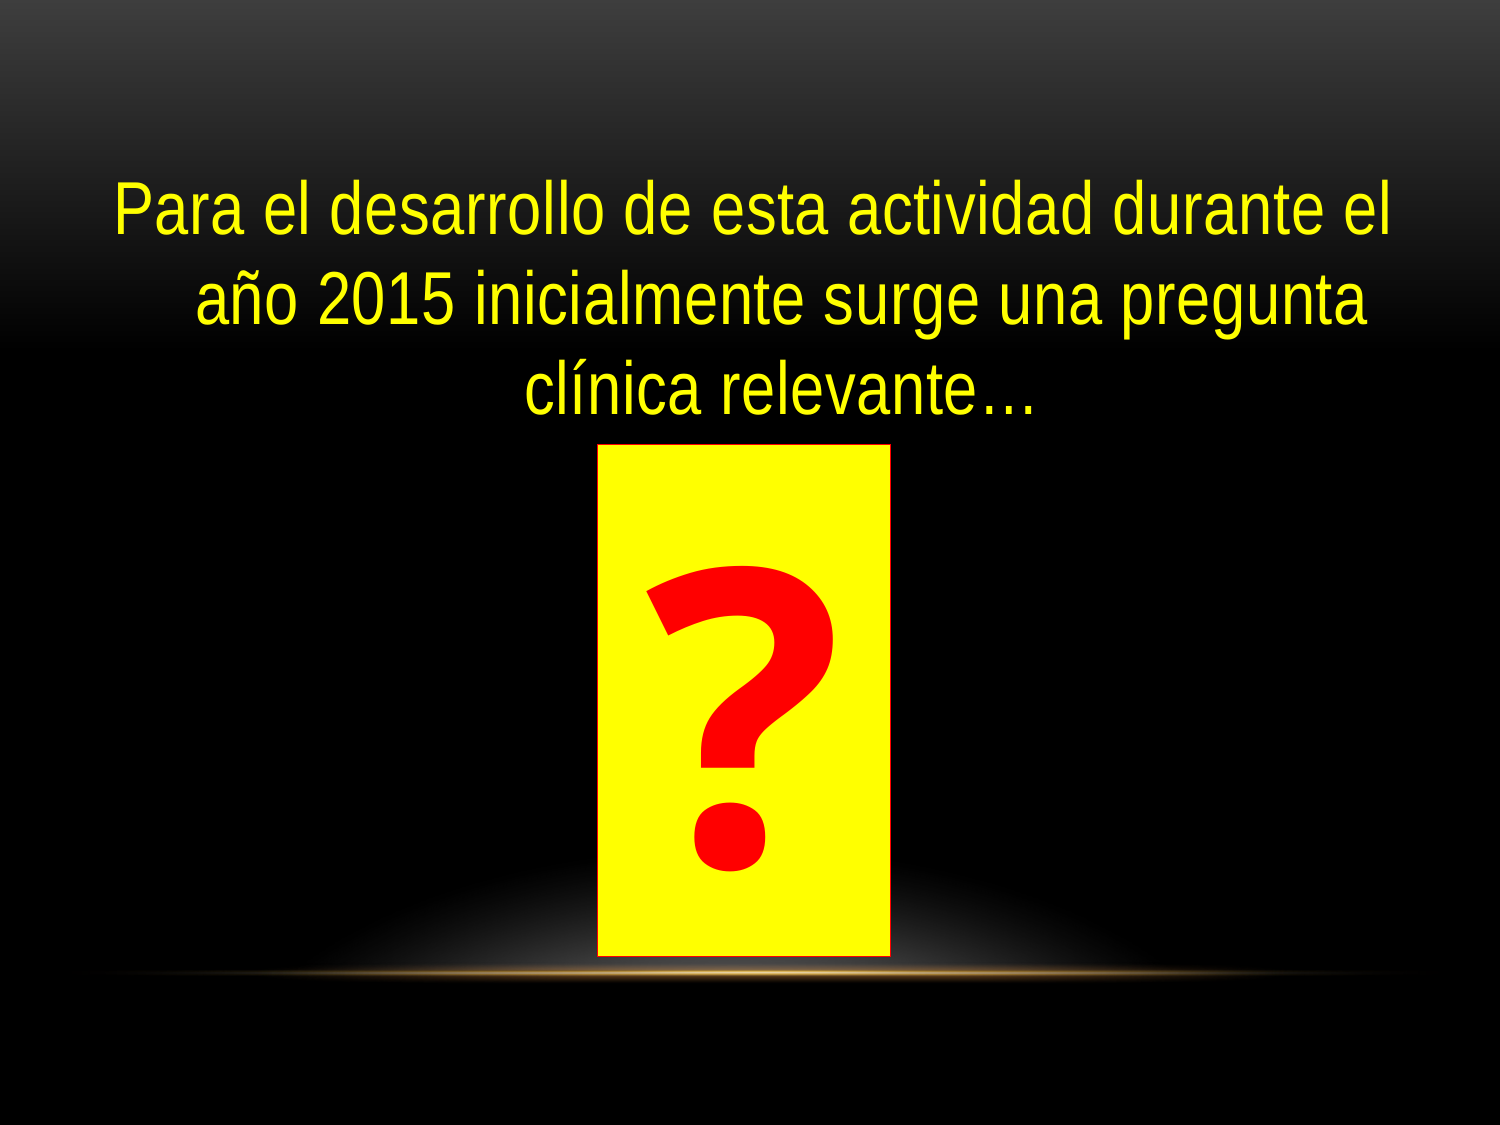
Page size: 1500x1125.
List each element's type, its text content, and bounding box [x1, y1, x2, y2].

picture [0, 0, 1500, 1125]
text_box ? [597, 444, 891, 957]
list Para el desarrollo de esta actividad durante el año 2015 inicialmente surge una pregunta clínica relevante… [79, 152, 1430, 504]
